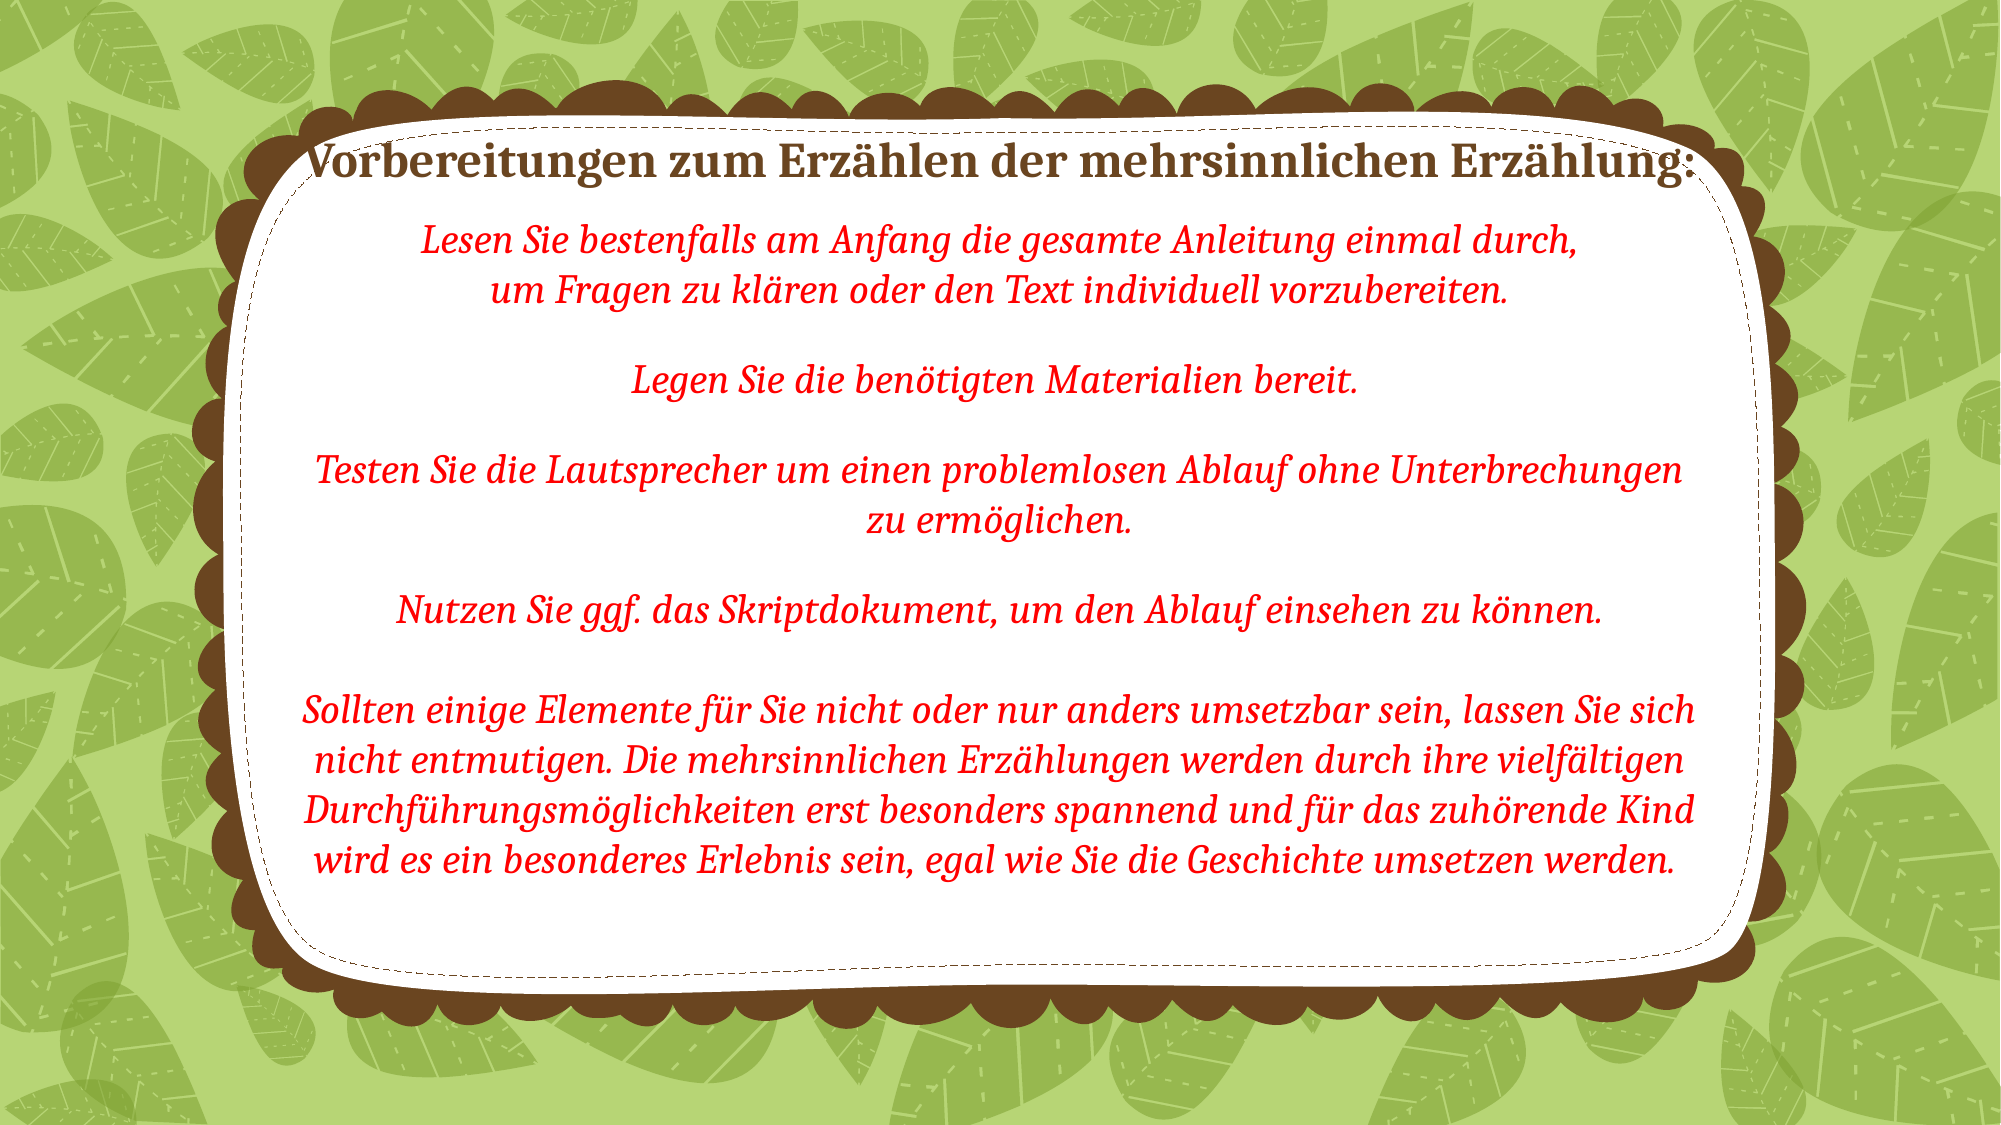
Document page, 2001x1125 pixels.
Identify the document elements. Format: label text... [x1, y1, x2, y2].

text_box Vorbereitungen zum Erzählen der mehrsinnlichen Erzählung: Lesen Sie bestenfalls am Anfang die gesamte Anleitung einmal durch, um Fragen zu klären oder den Text individuell vorzubereiten. Legen Sie die benötigten Materialien bereit. Testen Sie die Lautsprecher um einen problemlosen Ablauf ohne Unterbrechungen zu ermöglichen. Nutzen Sie ggf. das Skriptdokument, um den Ablauf einsehen zu können. Sollten einige Elemente für Sie nicht oder nur anders umsetzbar sein, lassen Sie sich nicht entmutigen. Die mehrsinnlichen Erzählungen werden durch ihre vielfältigen Durchführungsmöglichkeiten erst besonders spannend und für das zuhörende Kind wird es ein besonderes Erlebnis sein, egal wie Sie die Geschichte umsetzen werden. [286, 89, 1714, 890]
